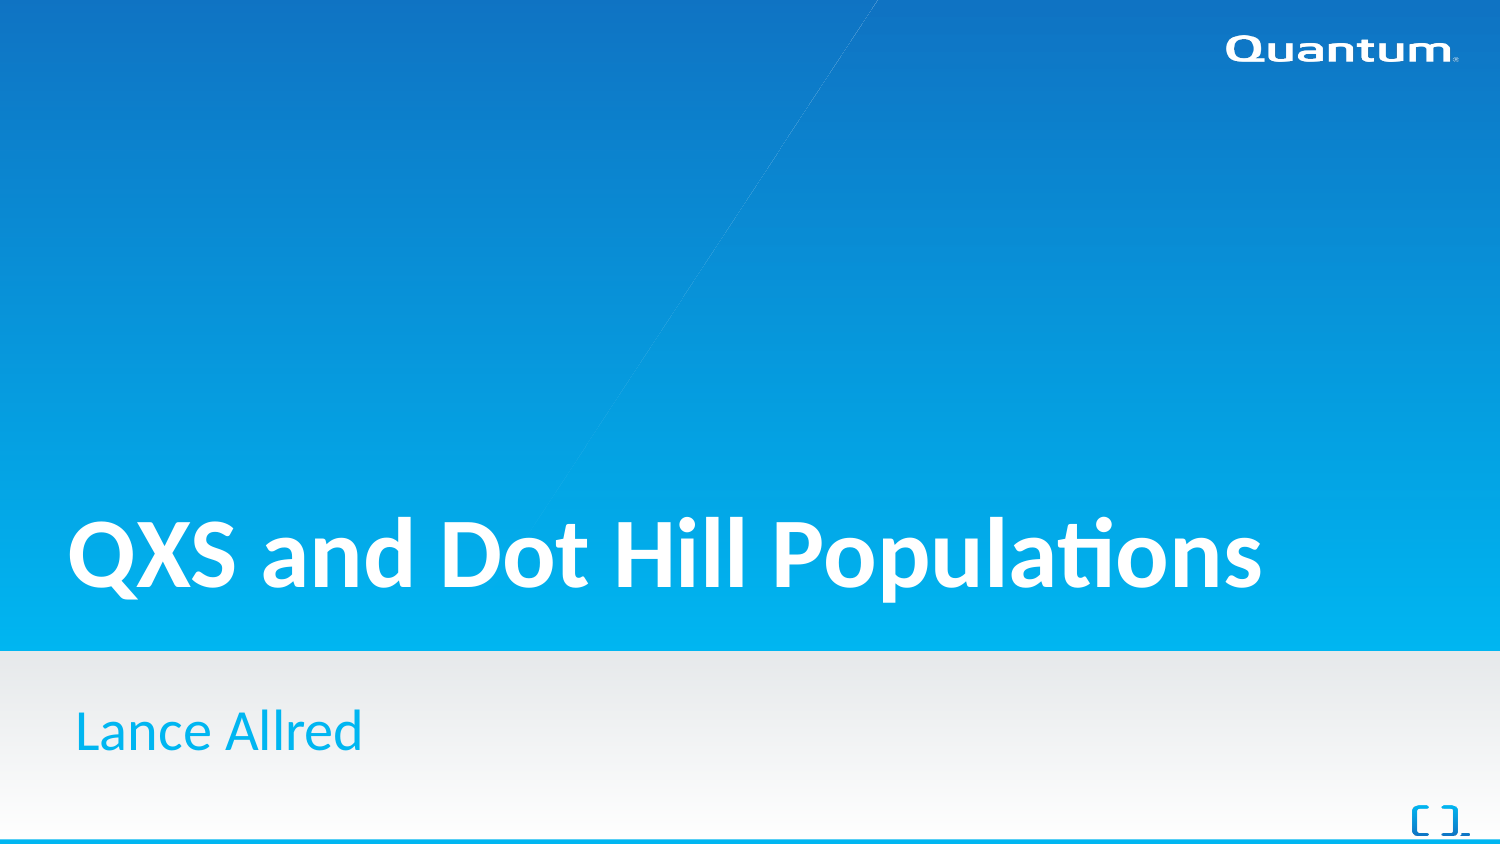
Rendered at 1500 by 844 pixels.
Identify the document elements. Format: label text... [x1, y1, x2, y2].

picture [1412, 805, 1470, 836]
picture [1226, 35, 1459, 62]
list Lance Allred [60, 684, 1372, 806]
title QXS and Dot Hill Populations [52, 448, 1469, 615]
